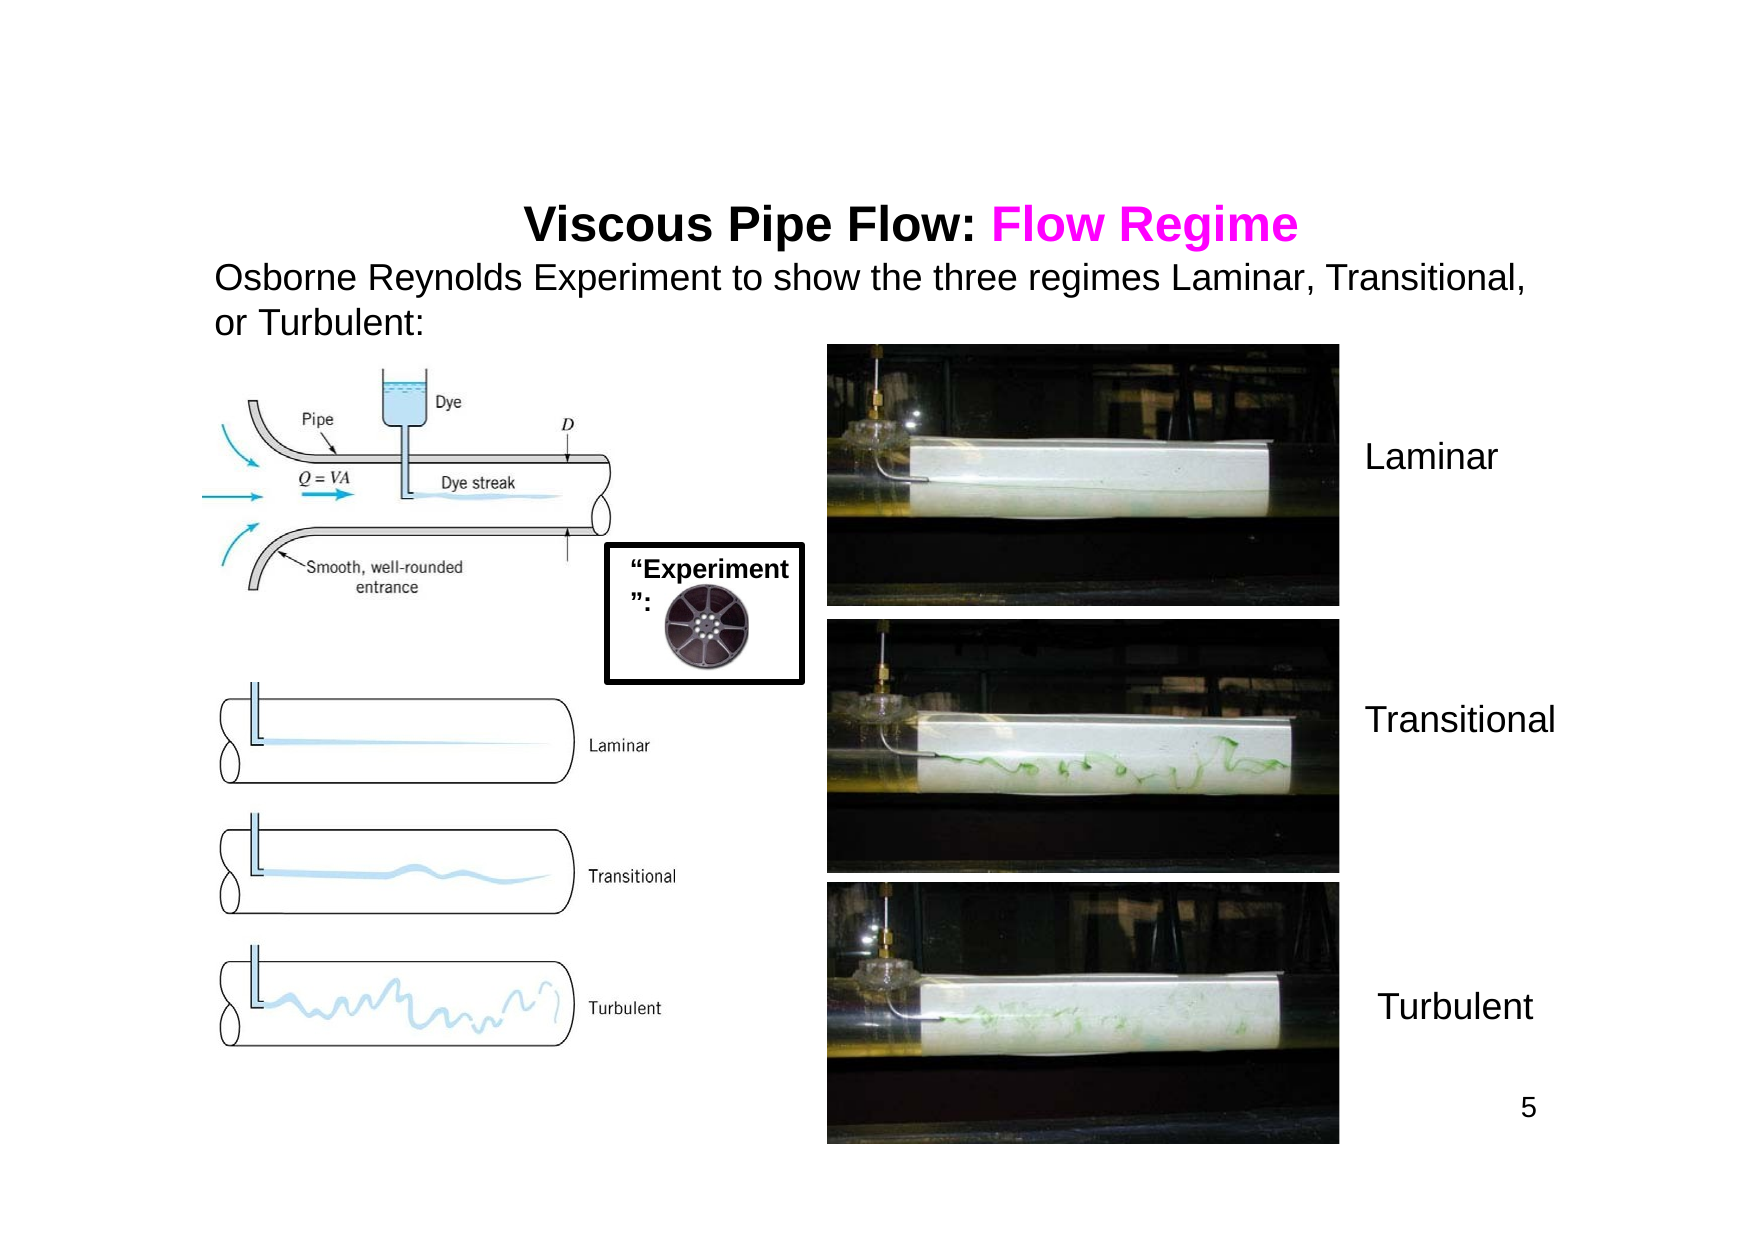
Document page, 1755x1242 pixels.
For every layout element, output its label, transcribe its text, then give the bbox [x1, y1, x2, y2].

text_box Transitional [1362, 694, 1561, 742]
text_box [607, 544, 802, 683]
text_box Laminar [1362, 432, 1502, 479]
text_box [827, 344, 1340, 606]
text_box [202, 682, 678, 1055]
text_box “Experiment”: [627, 551, 801, 584]
text_box [827, 882, 1340, 1144]
title Viscous Pipe Flow: Flow Regime Osborne Reynolds Experiment to show the three regimes Laminar, Transitional, or Turbulent: [212, 191, 1542, 343]
text_box [827, 619, 1340, 873]
text_box [202, 344, 616, 609]
text_box Turbulent [1375, 982, 1538, 1029]
slide_number 5 [1500, 1088, 1542, 1125]
